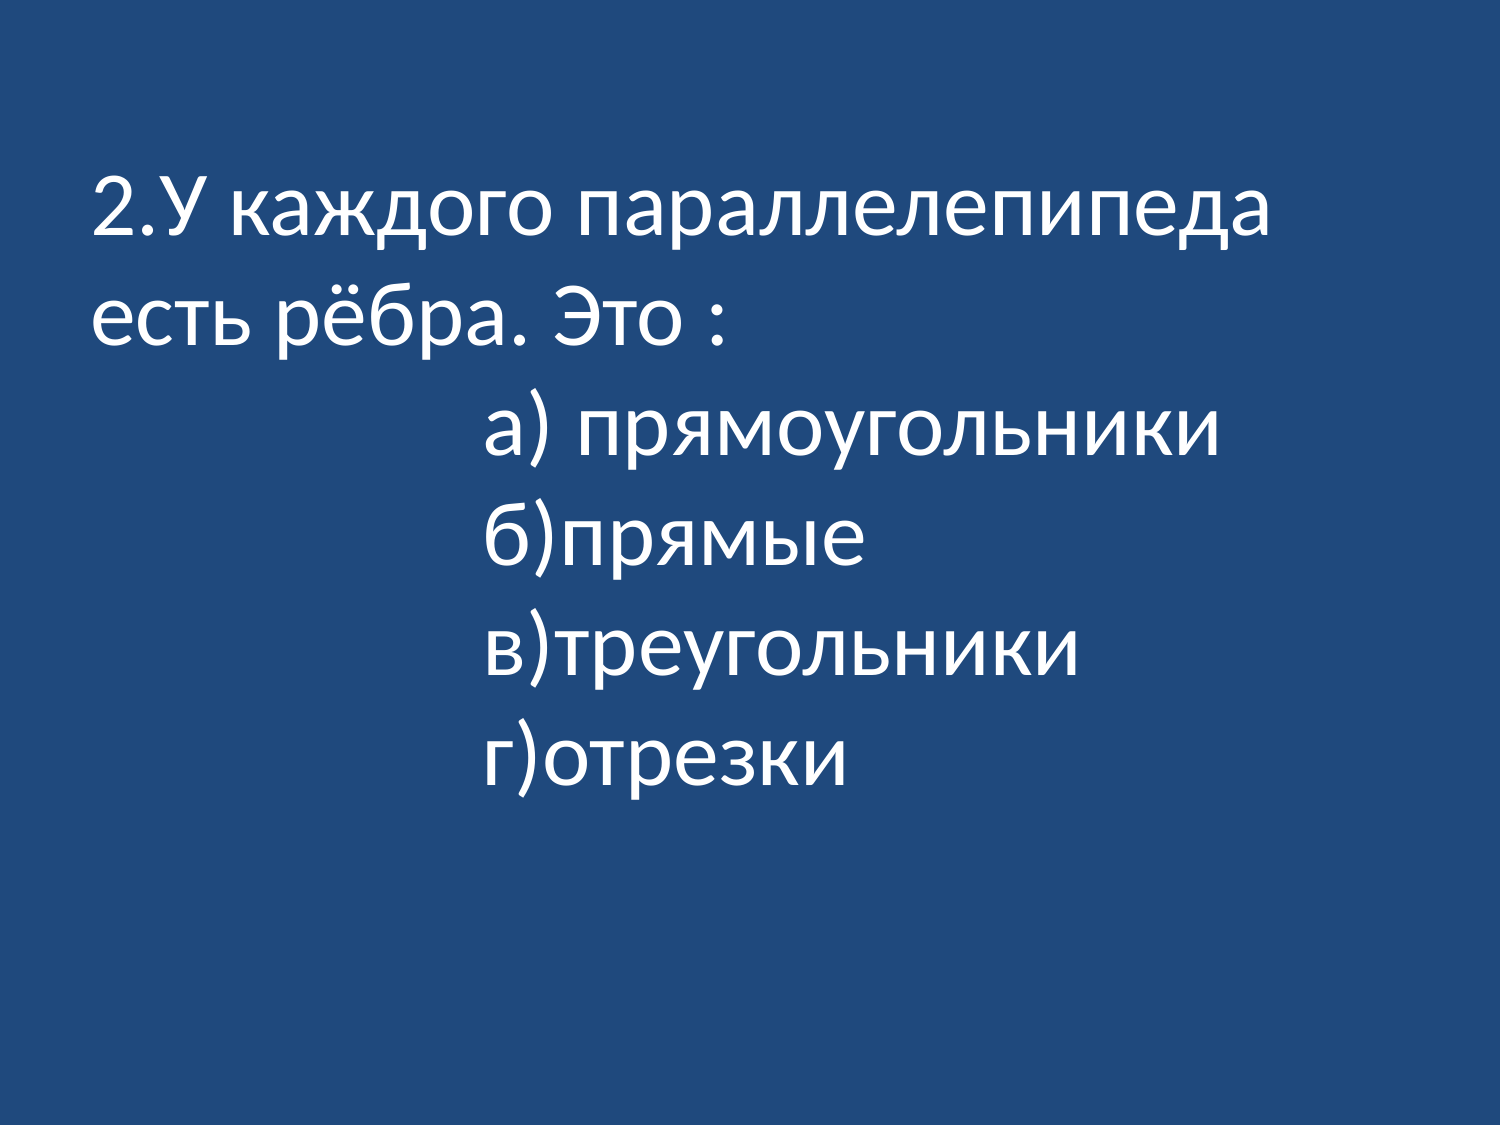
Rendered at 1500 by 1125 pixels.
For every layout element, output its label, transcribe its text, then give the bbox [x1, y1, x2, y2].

title 2.У каждого параллелепипеда есть рёбра. Это : а) прямоугольники б)прямые в)треугольники г)отрезки [75, 45, 1395, 903]
